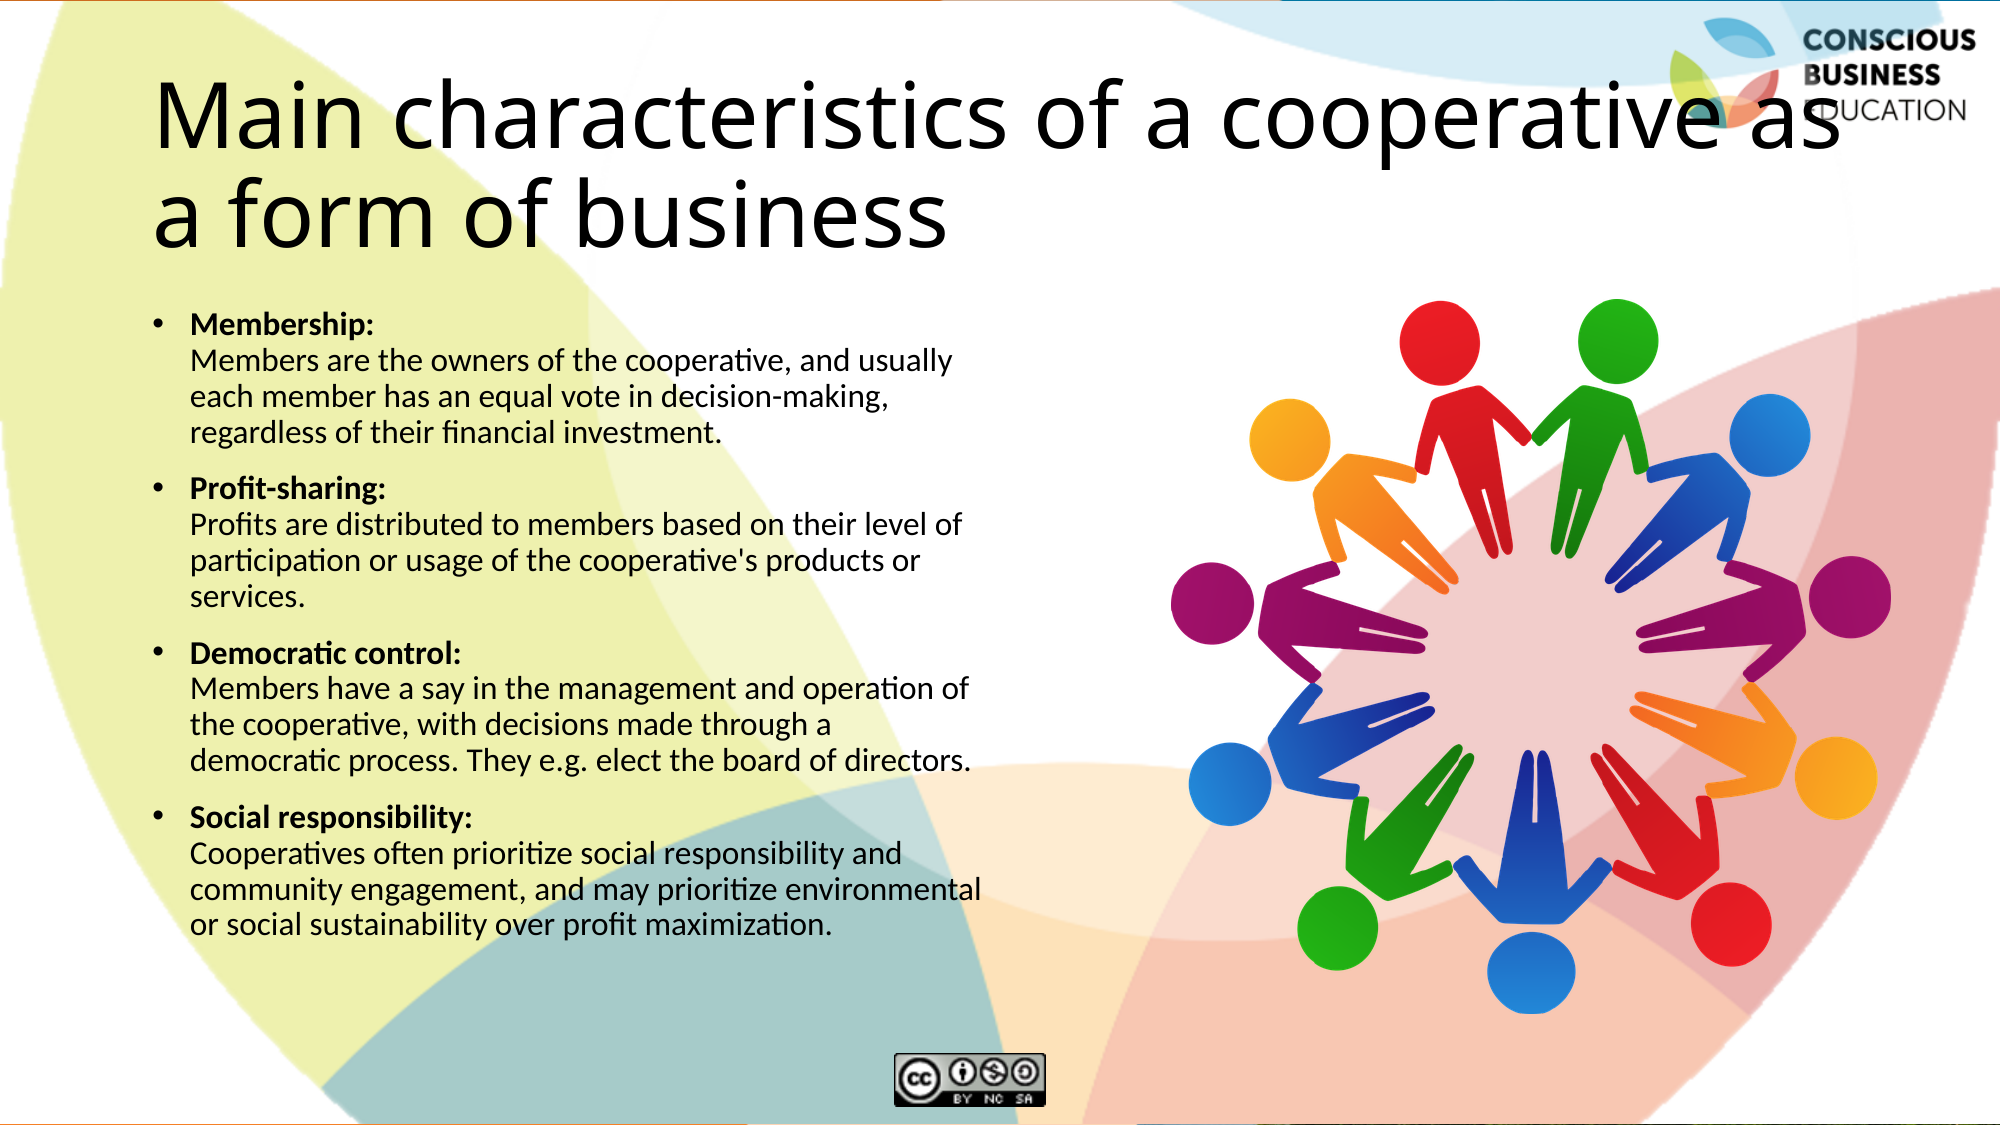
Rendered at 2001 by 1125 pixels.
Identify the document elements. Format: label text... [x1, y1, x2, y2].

list Membership: Members are the owners of the cooperative, and usually each member has an equal vote in decision-making, regardless of their financial investment. Profit-sharing: Profits are distributed to members based on their level of participation or usage of the cooperative's products or services. Democratic control: Members have a say in the management and operation of the cooperative, with decisions made through a democratic process. They e.g. elect the board of directors. Social responsibility: Cooperatives often prioritize social responsibility and community engagement, and may prioritize environmental or social sustainability over profit maximization. [137, 299, 1000, 1014]
title Main characteristics of a cooperative as a form of business [137, 59, 1863, 278]
picture [0, 0, 2000, 1125]
